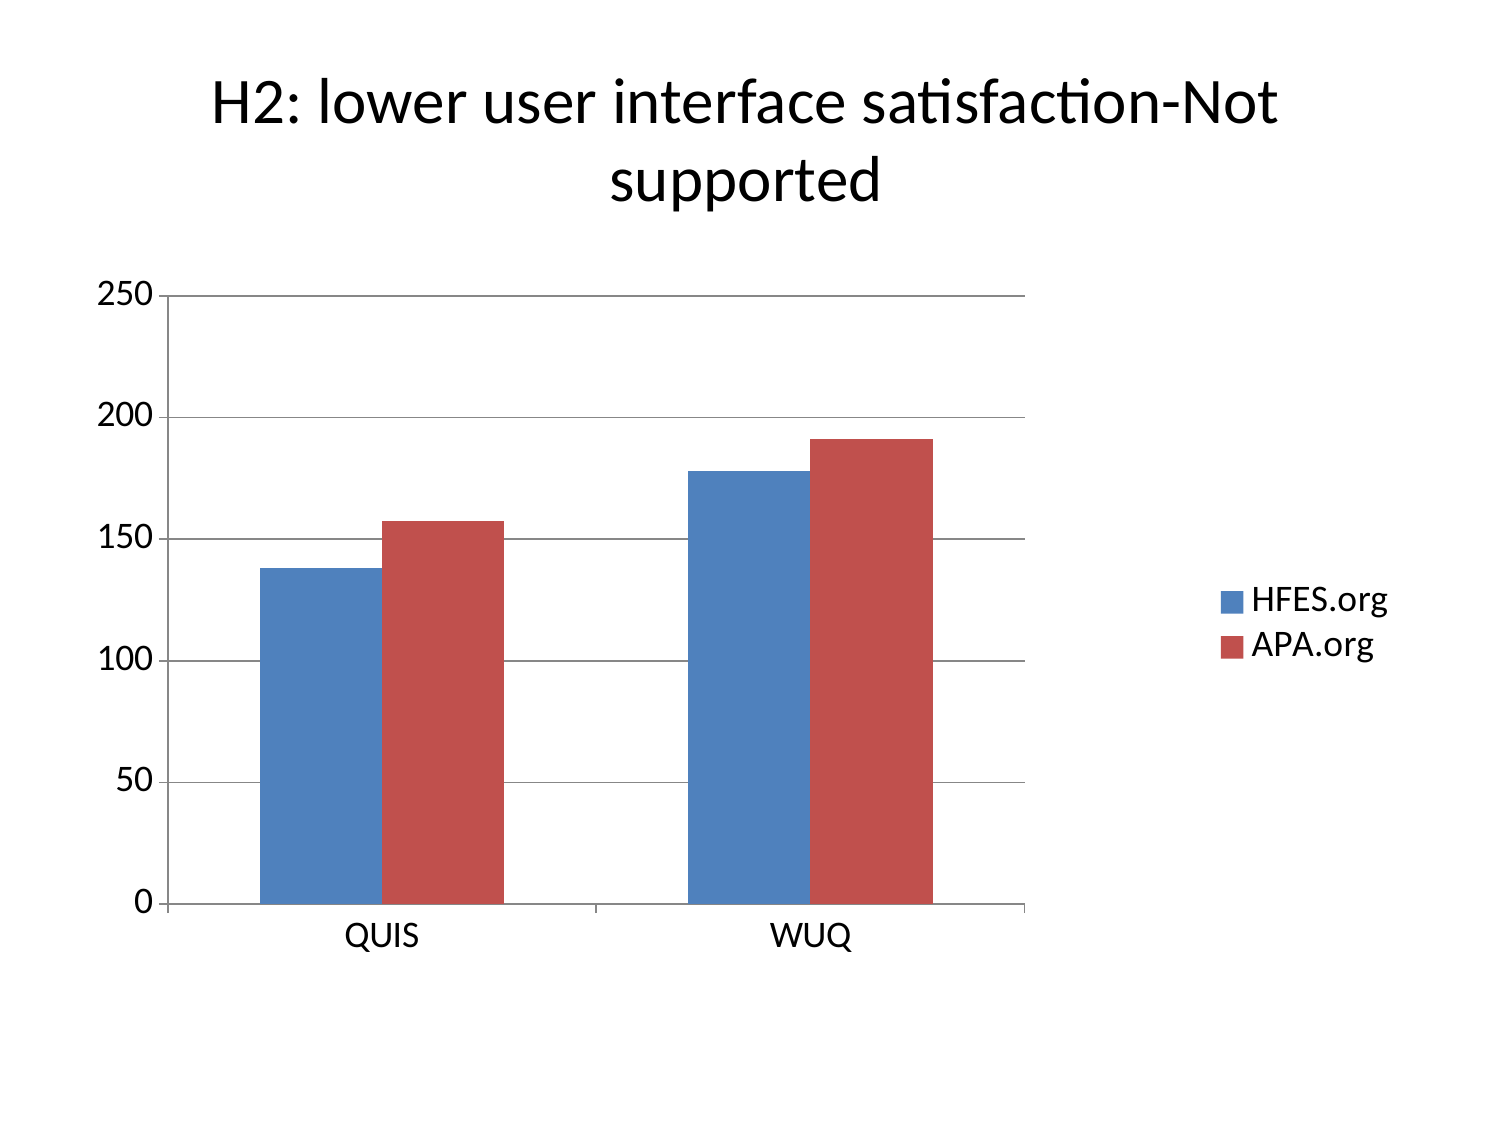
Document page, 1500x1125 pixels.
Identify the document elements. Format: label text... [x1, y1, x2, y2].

chart [62, 262, 1413, 988]
title H2: lower user interface satisfaction-Not supported [75, 50, 1418, 223]
